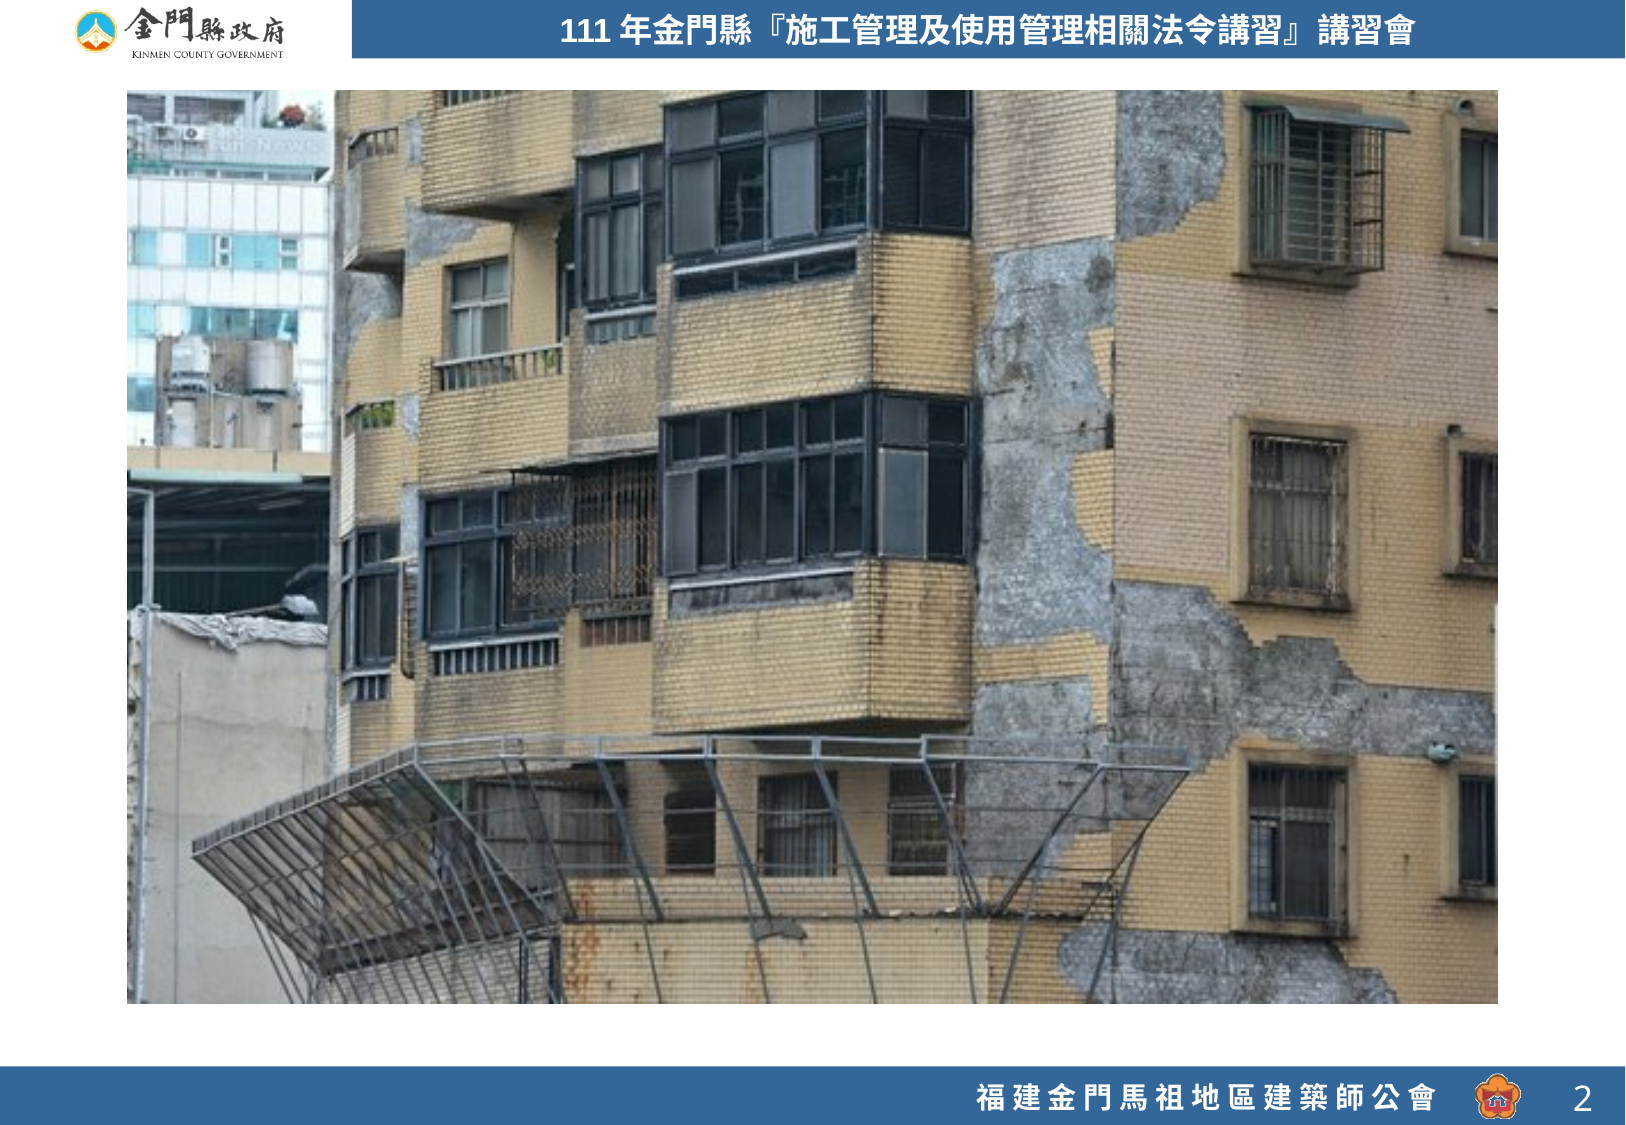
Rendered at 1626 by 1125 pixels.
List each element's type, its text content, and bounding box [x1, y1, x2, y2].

picture [1475, 1070, 1522, 1125]
picture [127, 89, 1498, 1004]
text_box 2 [1538, 1076, 1625, 1118]
picture [68, 0, 293, 66]
